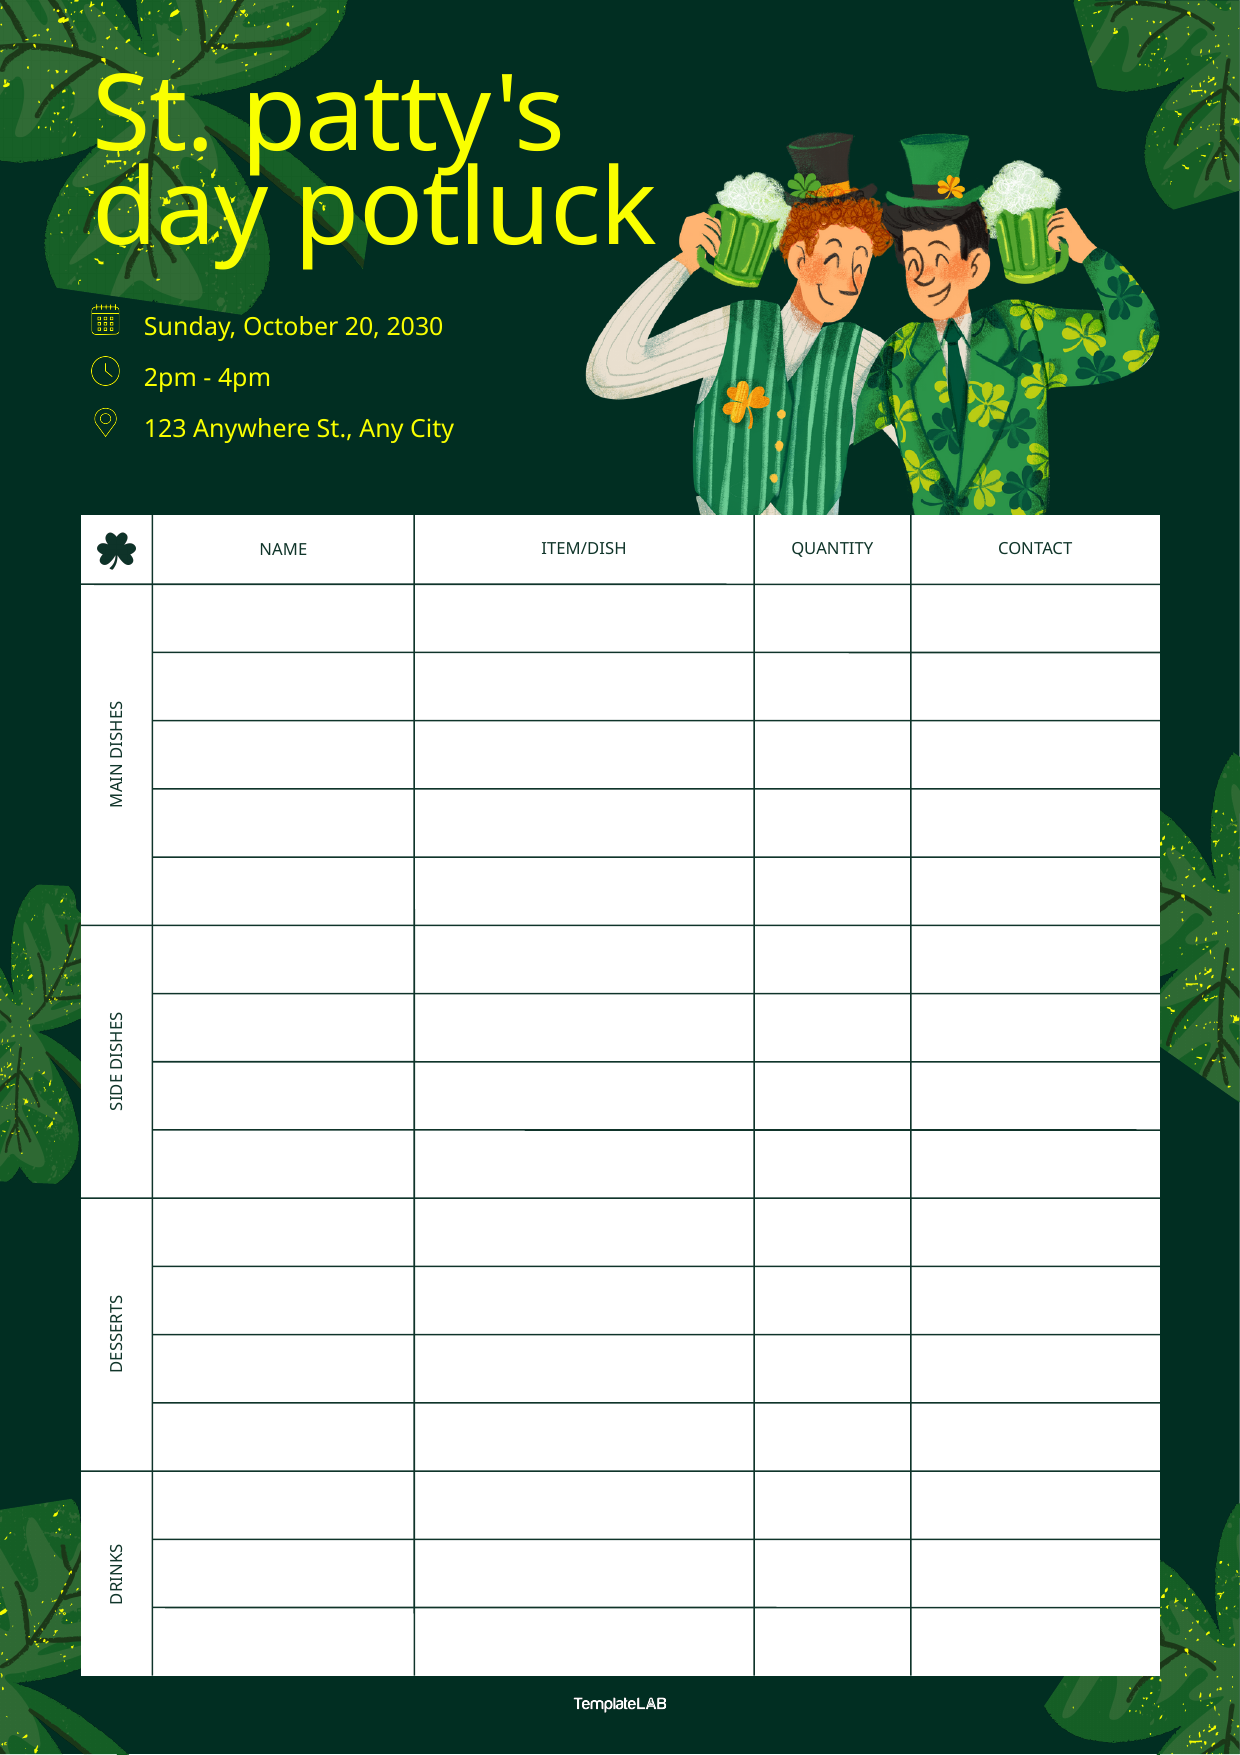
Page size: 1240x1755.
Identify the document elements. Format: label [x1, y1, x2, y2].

text_box [0, 0, 1240, 1755]
